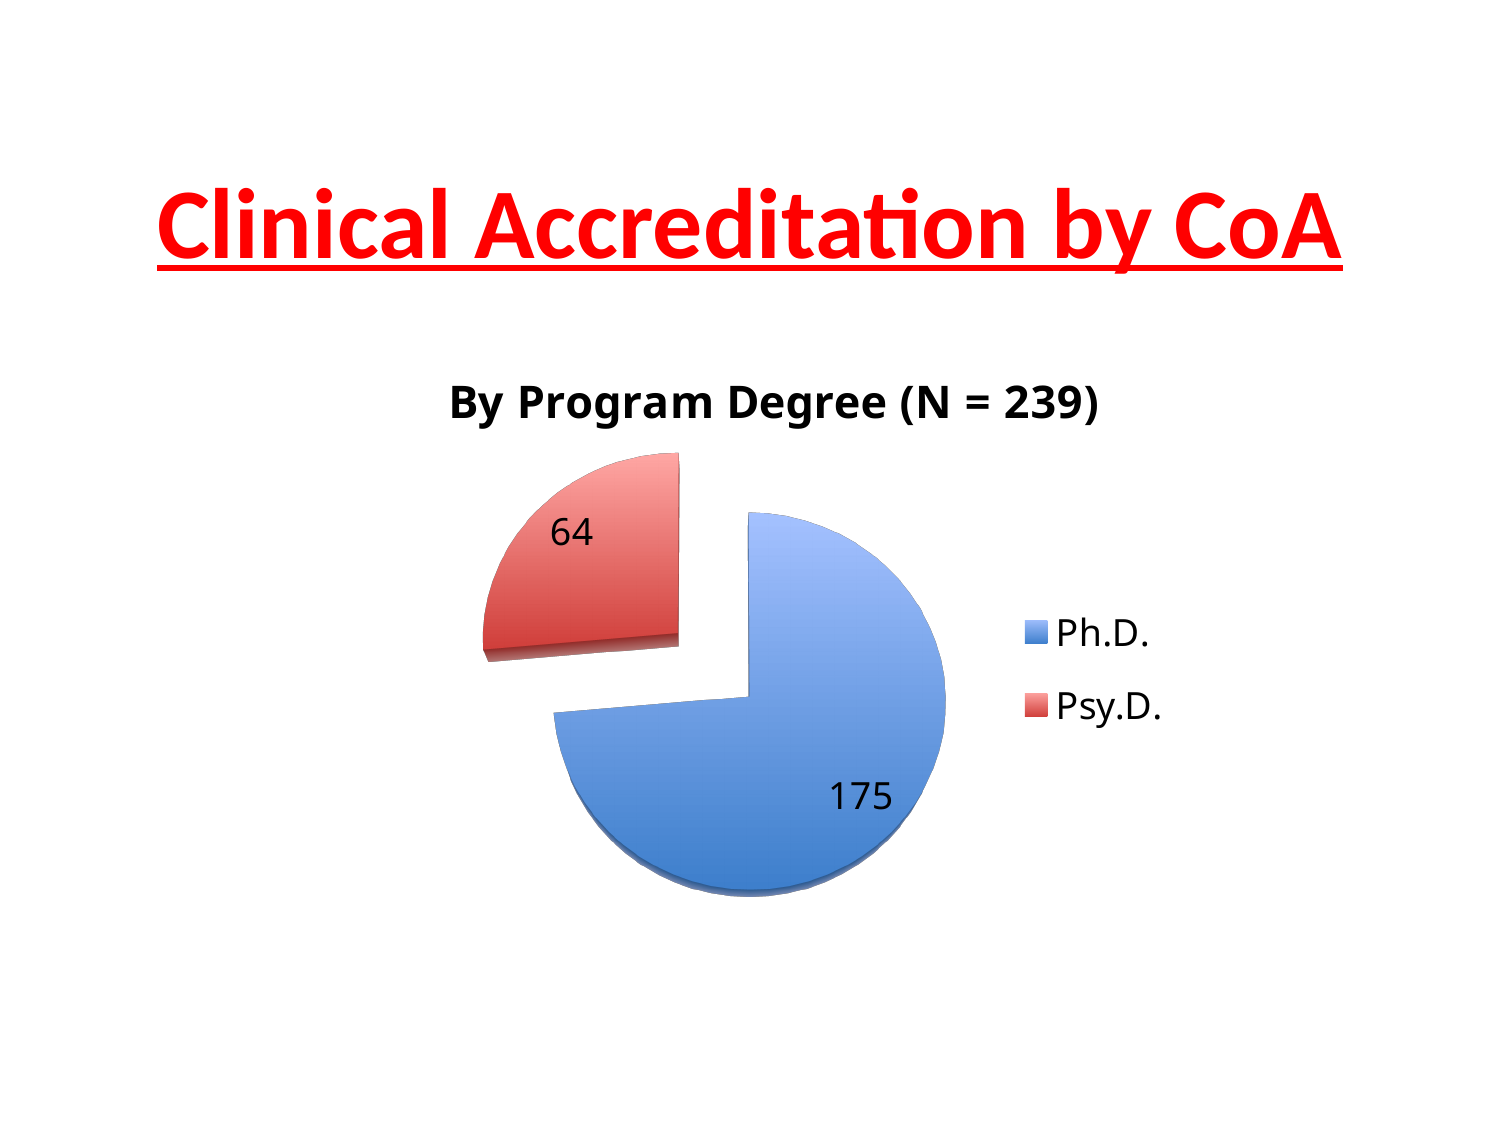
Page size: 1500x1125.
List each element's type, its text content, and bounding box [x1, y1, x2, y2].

list [75, 262, 1425, 1005]
title Clinical Accreditation by CoA [75, 124, 1425, 262]
chart [246, 312, 1248, 980]
